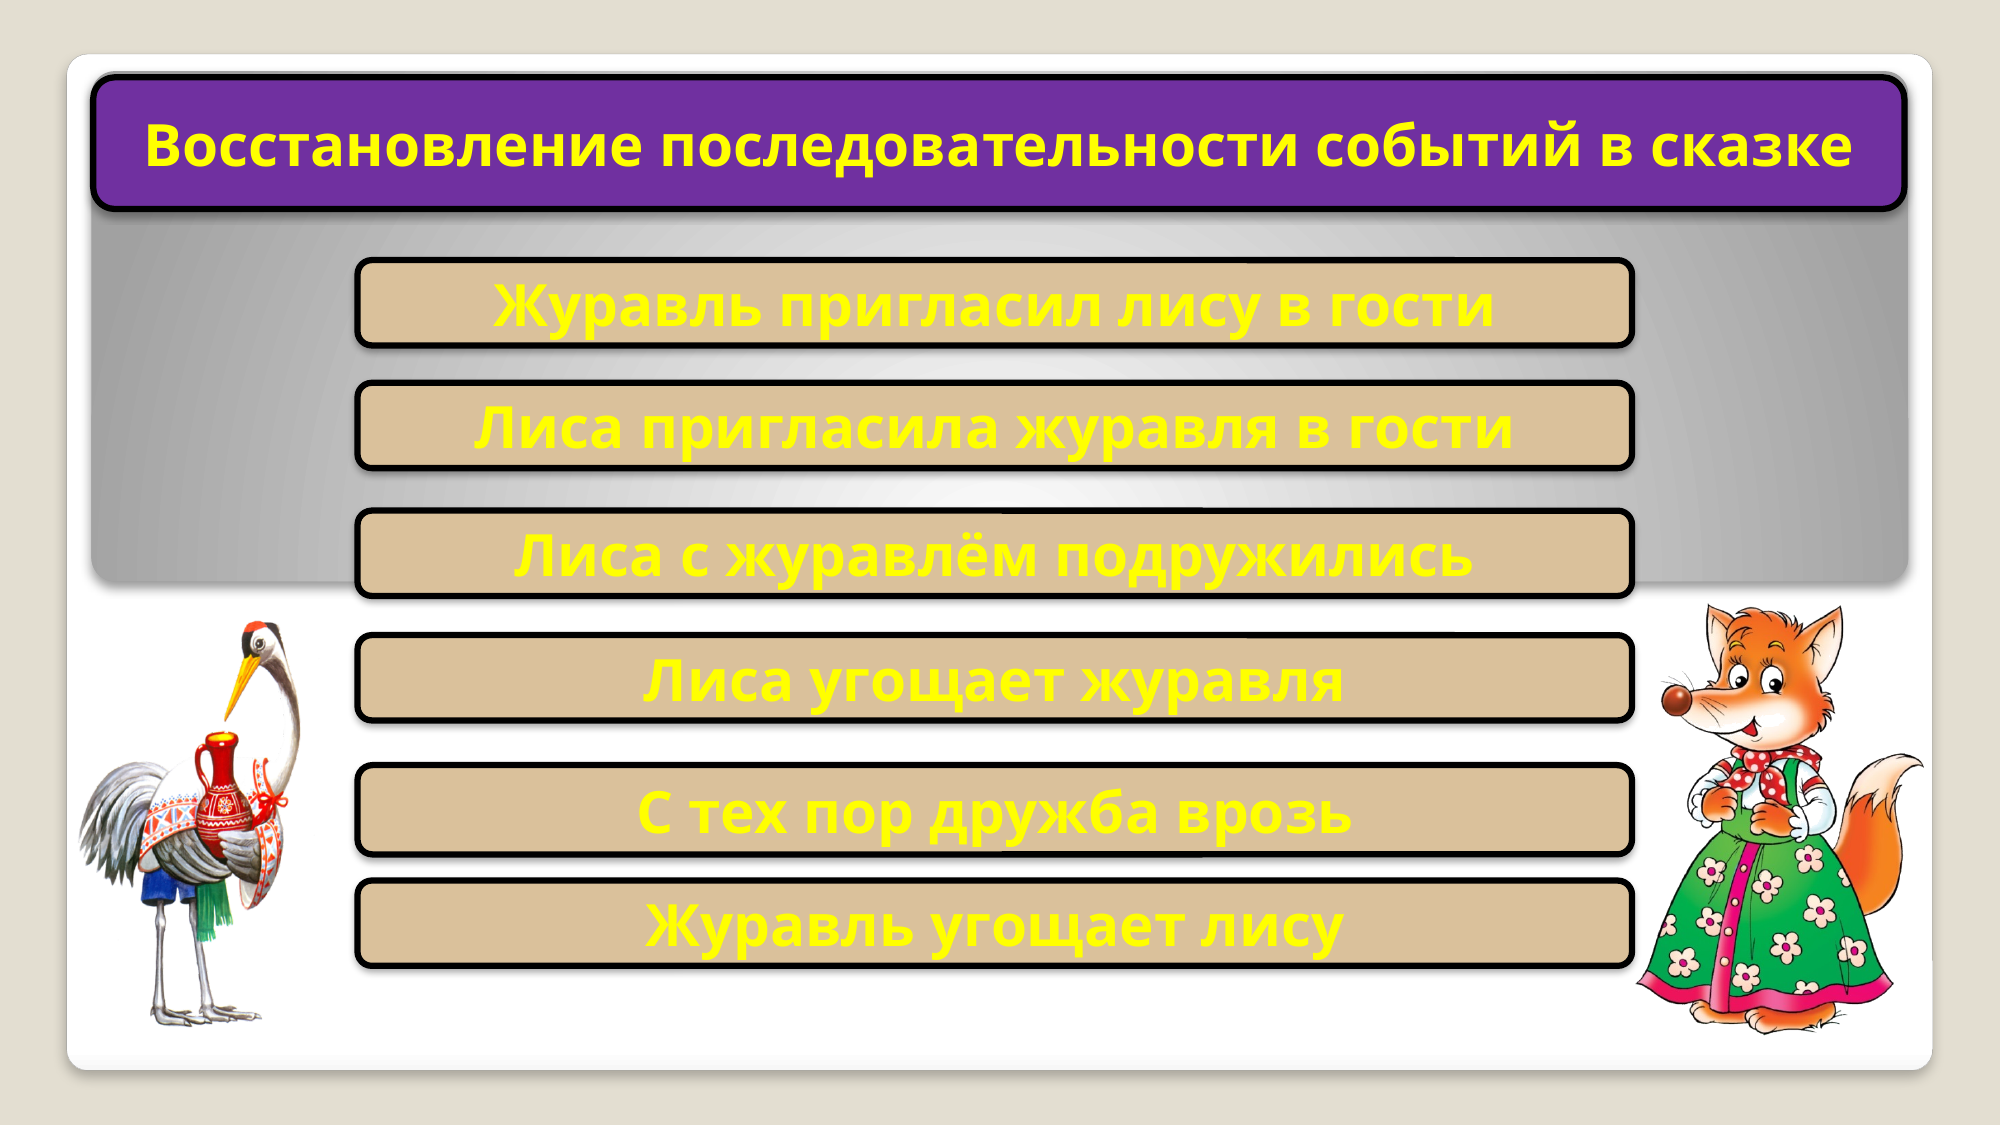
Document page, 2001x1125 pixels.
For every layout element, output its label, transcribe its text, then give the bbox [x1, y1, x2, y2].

text_box Лиса угощает журавля [353, 631, 1624, 724]
text_box Лиса пригласила журавля в гости [353, 379, 1636, 472]
text_box С тех пор дружба врозь [354, 761, 1624, 858]
picture [1631, 599, 1928, 1038]
picture [77, 611, 320, 1037]
text_box Восстановление последовательности событий в сказке [89, 73, 1908, 213]
text_box Журавль пригласил лису в гости [353, 256, 1636, 349]
text_box Лиса с журавлём подружились [353, 507, 1636, 600]
text_box Журавль угощает лису [353, 877, 1624, 970]
